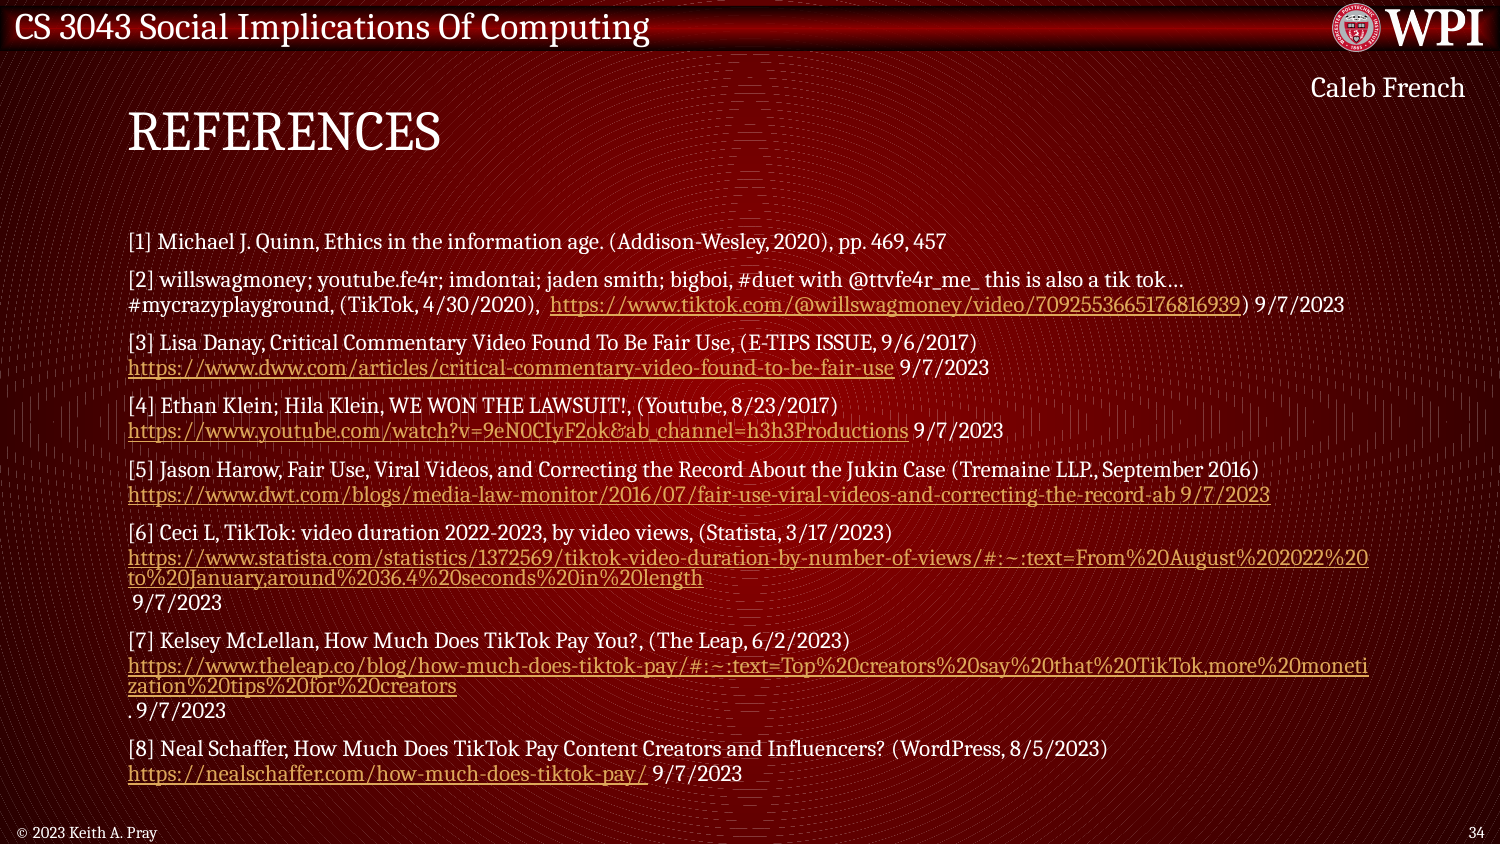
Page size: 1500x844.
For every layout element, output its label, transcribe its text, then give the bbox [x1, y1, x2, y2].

list [1] Michael J. Quinn, Ethics in the information age. (Addison-Wesley, 2020), pp. 469, 457 [2] willswagmoney; youtube.fe4r; imdontai; jaden smith; bigboi, #duet with @ttvfe4r_me_ this is also a tik tok… #mycrazyplayground, (TikTok, 4/30/2020), https://www.tiktok.com/@willswagmoney/video/7092553665176816939) 9/7/2023 [3] Lisa Danay, Critical Commentary Video Found To Be Fair Use, (E-TIPS ISSUE, 9/6/2017) https://www.dww.com/articles/critical-commentary-video-found-to-be-fair-use 9/7/2023 [4] Ethan Klein; Hila Klein, WE WON THE LAWSUIT!, (Youtube, 8/23/2017) https://www.youtube.com/watch?v=9eN0CIyF2ok&ab_channel=h3h3Productions 9/7/2023 [5] Jason Harow, Fair Use, Viral Videos, and Correcting the Record About the Jukin Case (Tremaine LLP., September 2016) https://www.dwt.com/blogs/media-law-monitor/2016/07/fair-use-viral-videos-and-correcting-the-record-ab 9/7/2023 [6] Ceci L, TikTok: video duration 2022-2023, by video views, (Statista, 3/17/2023) https://www.statista.com/statistics/1372569/tiktok-video-duration-by-number-of-views/#:~:text=From%20August%202022%20to%20January,around%2036.4%20seconds%20in%20length 9/7/2023 [7] Kelsey McLellan, How Much Does TikTok Pay You?, (The Leap, 6/2/2023) https://www.theleap.co/blog/how-much-does-tiktok-pay/#:~:text=Top%20creators%20say%20that%20TikTok,more%20monetization%20tips%20for%20creators. 9/7/2023 [8] Neal Schaffer, How Much Does TikTok Pay Content Creators and Influencers? (WordPress, 8/5/2023) https://nealschaffer.com/how-much-does-tiktok-pay/ 9/7/2023 [112, 221, 1388, 772]
footer © 2023 Keith A. Pray [0, 819, 913, 844]
text_box Caleb French [1123, 61, 1481, 111]
slide_number 34 [1397, 819, 1500, 844]
picture [1332, 3, 1483, 52]
title References [112, 59, 1388, 210]
